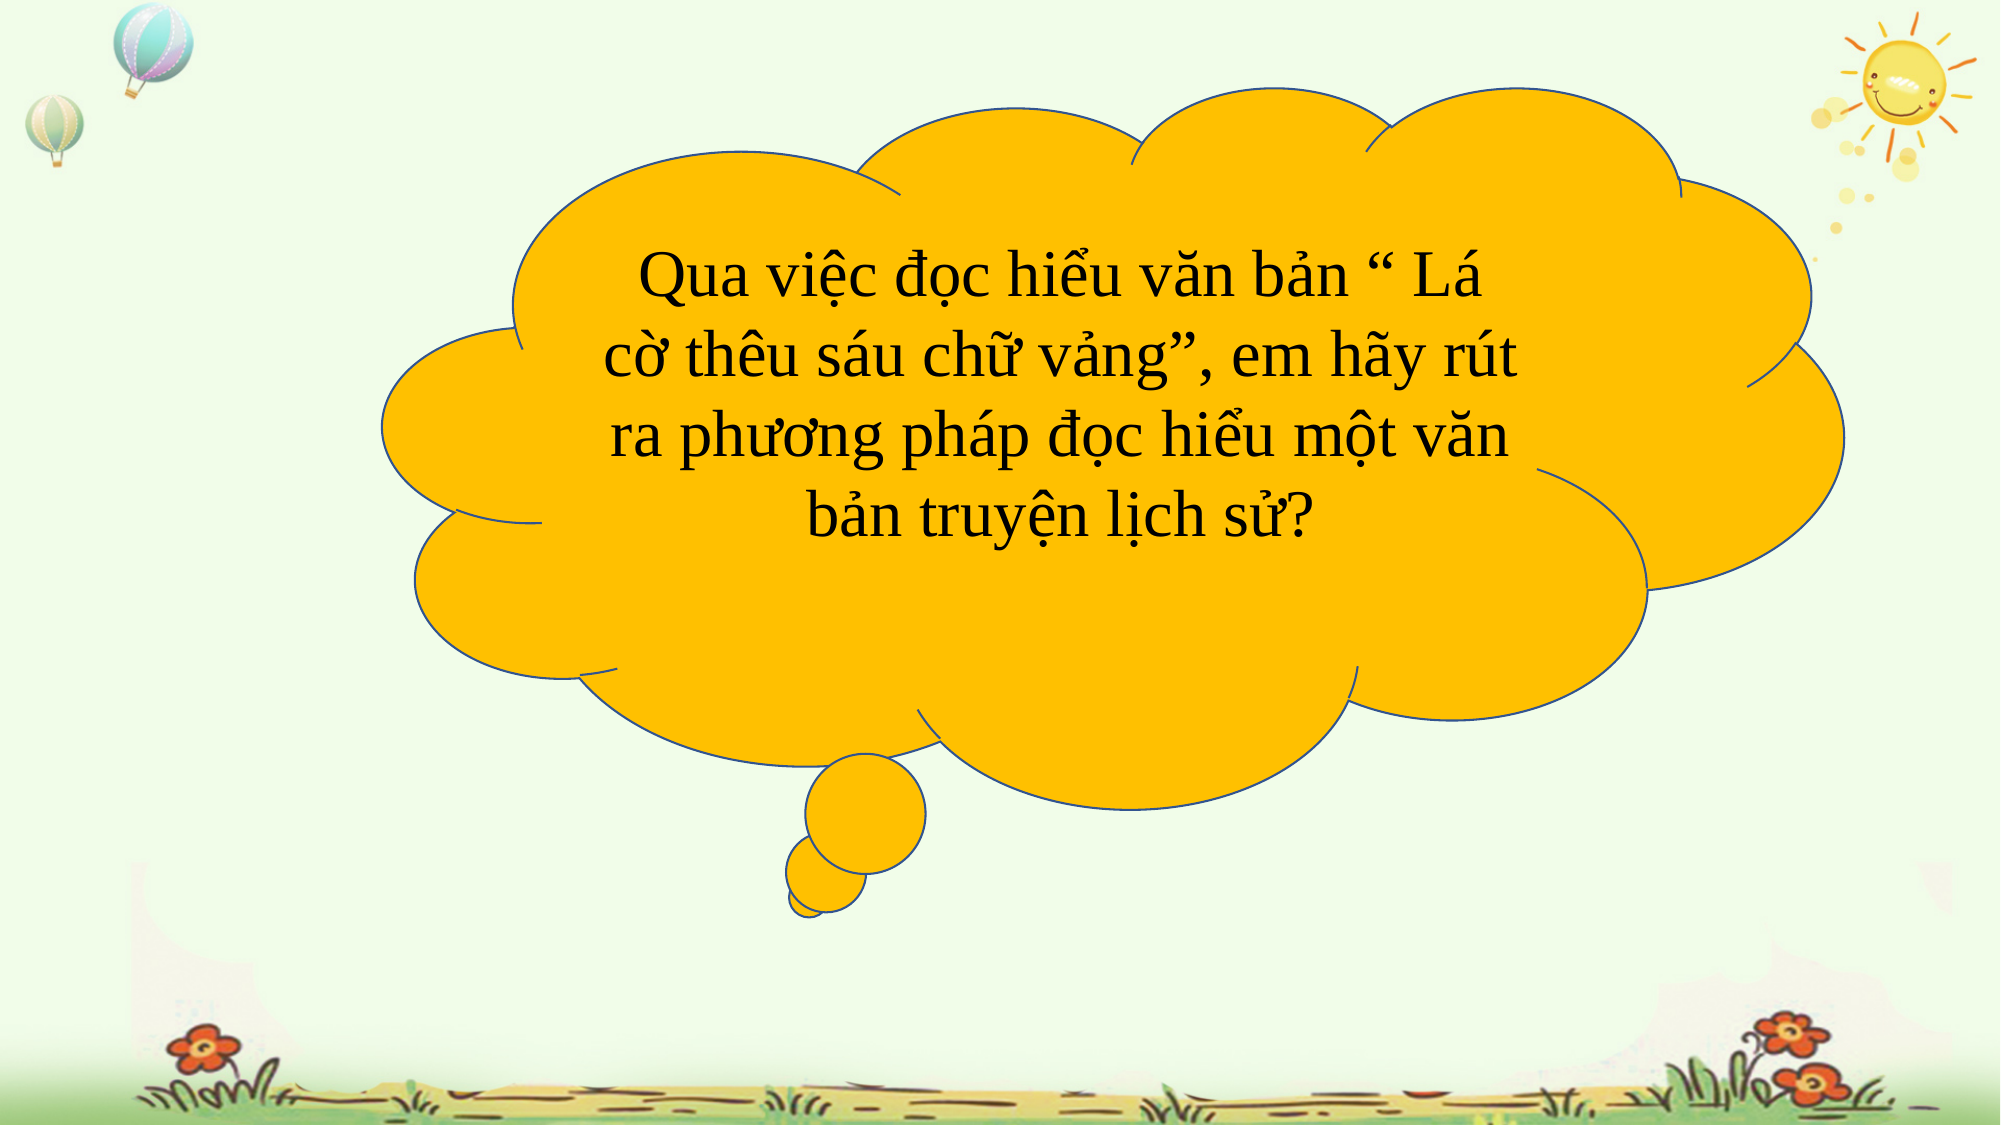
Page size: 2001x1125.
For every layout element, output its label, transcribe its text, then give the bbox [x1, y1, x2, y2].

text_box Qua việc đọc hiểu văn bản “ Lá cờ thêu sáu chữ vảng”, em hãy rút ra phương pháp đọc hiểu một văn bản truyện lịch sử? [380, 87, 1846, 919]
picture [0, 0, 2001, 1125]
